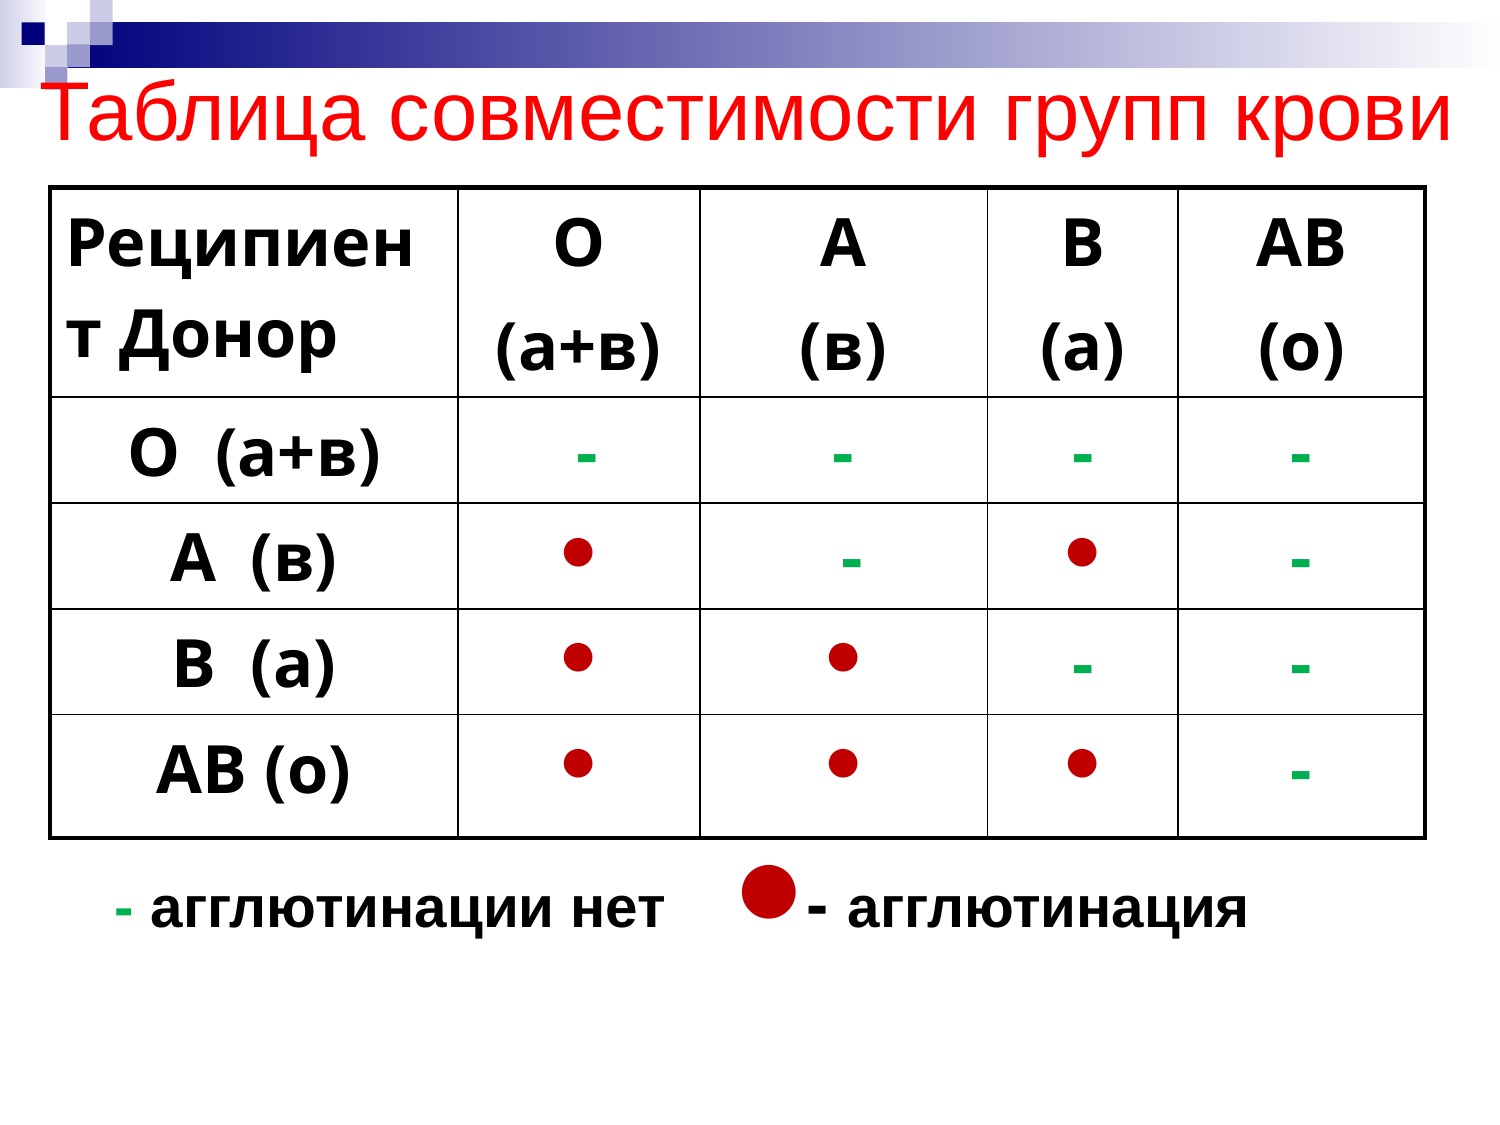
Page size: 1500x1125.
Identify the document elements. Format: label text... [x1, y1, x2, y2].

table_cell ● [459, 715, 699, 812]
table_cell ● [988, 715, 1177, 812]
table_header В (а) [988, 190, 1177, 396]
table_cell ● [459, 504, 699, 608]
table_header АВ (о) [1179, 190, 1423, 396]
table_cell А (в) [52, 504, 457, 608]
text_box Таблица совместимости групп крови [24, 50, 1475, 165]
table_header Реципиент Донор [52, 190, 457, 396]
table_header А (в) [701, 190, 987, 396]
table_cell ● [701, 610, 987, 714]
table_cell - [988, 610, 1177, 714]
table_cell - [701, 504, 987, 608]
table_cell - [1179, 398, 1423, 502]
table_cell ● [459, 610, 699, 714]
table_cell - [701, 398, 987, 502]
table_cell АВ (о) [52, 715, 457, 836]
table_cell ● [988, 504, 1177, 608]
table_cell В (а) [52, 610, 457, 714]
table_cell - [1179, 610, 1423, 714]
table_cell - [1179, 715, 1423, 812]
table_header О (а+в) [459, 190, 699, 396]
table_cell ● [701, 715, 987, 812]
table_cell - [459, 398, 699, 502]
table_cell О (а+в) [52, 398, 457, 502]
table_cell - [1179, 504, 1423, 608]
list - агглютинации нет ●- агглютинация [99, 812, 1450, 975]
table_cell - [988, 398, 1177, 502]
